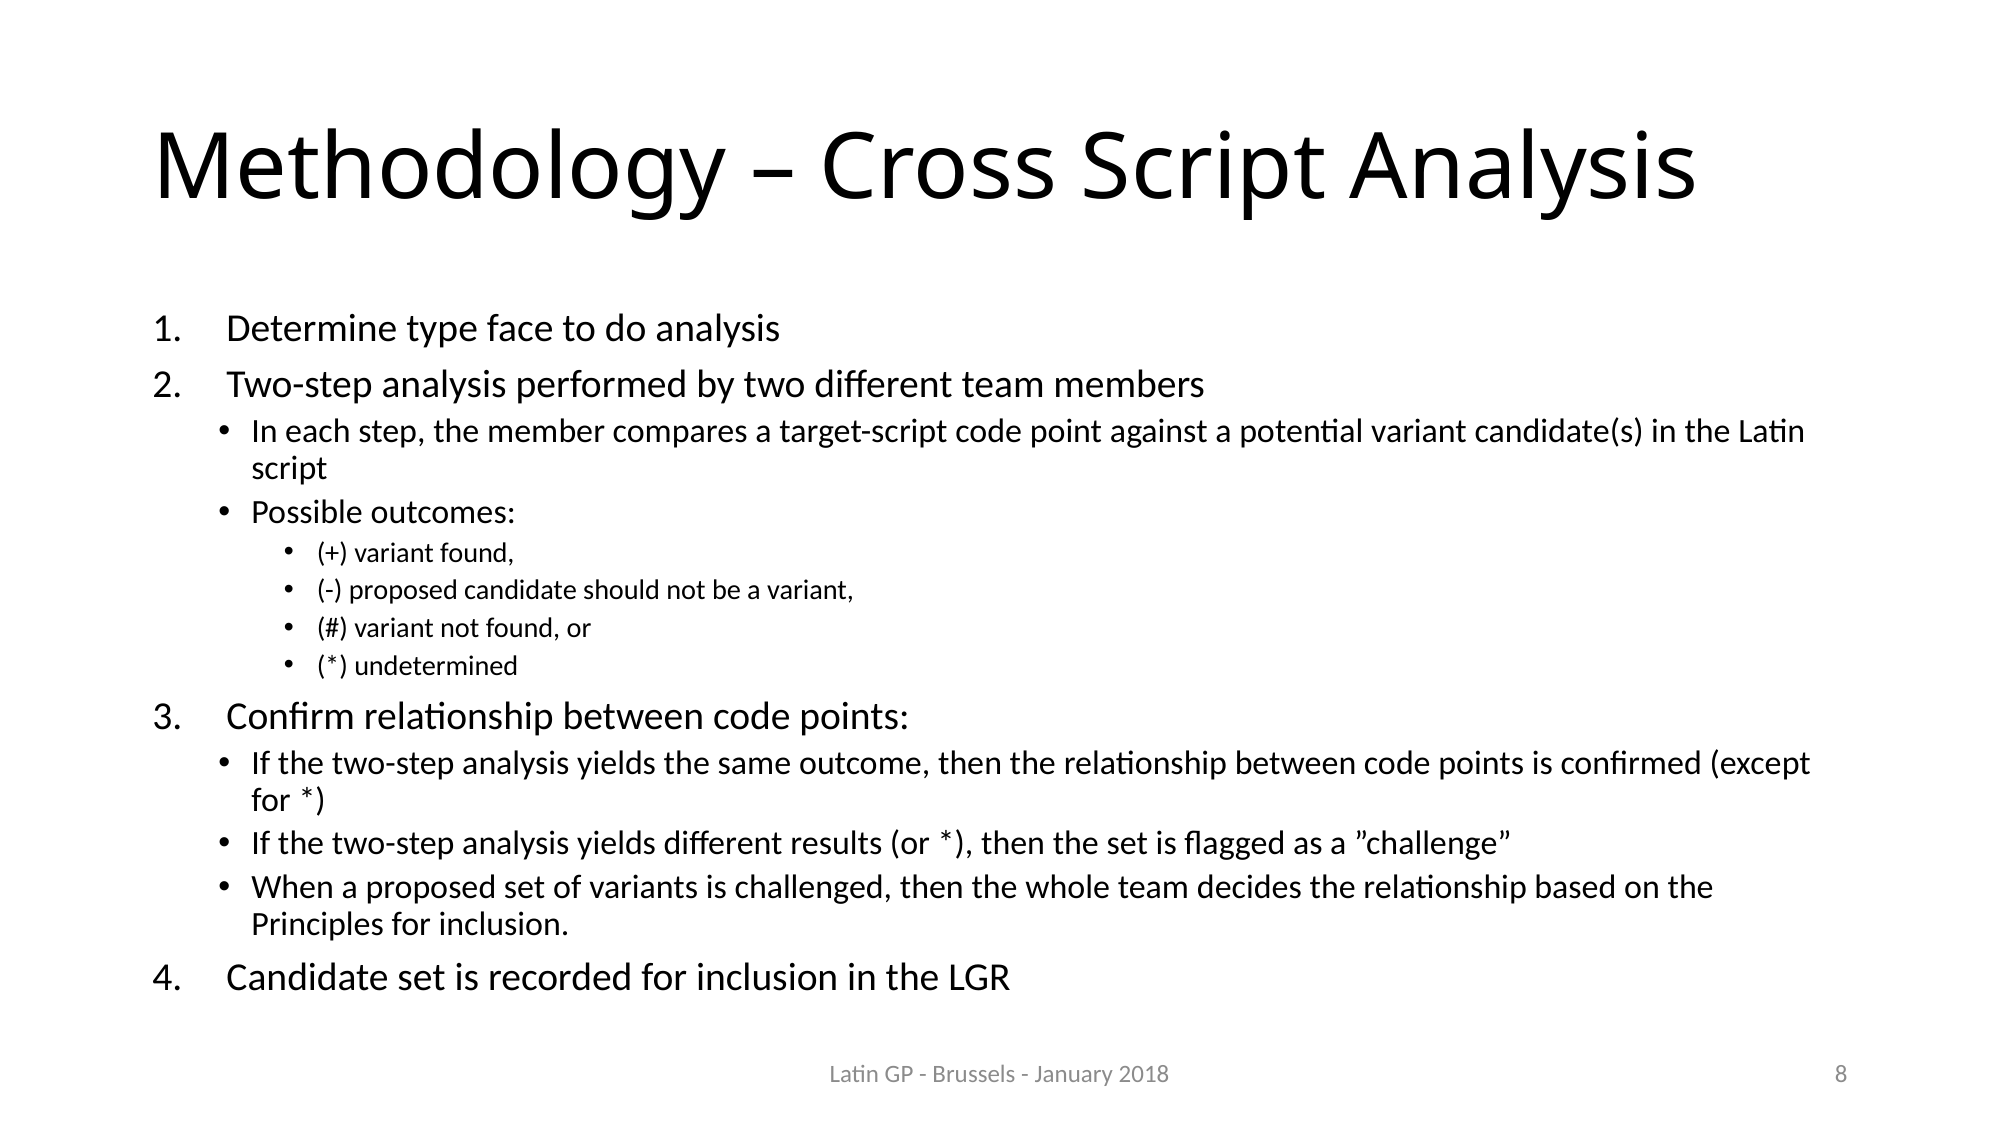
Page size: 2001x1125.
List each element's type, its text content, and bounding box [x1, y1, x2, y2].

list Determine type face to do analysis Two-step analysis performed by two different team members In each step, the member compares a target-script code point against a potential variant candidate(s) in the Latin script Possible outcomes: (+) variant found, (-) proposed candidate should not be a variant, (#) variant not found, or (*) undetermined Confirm relationship between code points: If the two-step analysis yields the same outcome, then the relationship between code points is confirmed (except for *) If the two-step analysis yields different results (or *), then the set is flagged as a ”challenge” When a proposed set of variants is challenged, then the whole team decides the relationship based on the Principles for inclusion. Candidate set is recorded for inclusion in the LGR [137, 299, 1863, 1014]
title Methodology – Cross Script Analysis [137, 59, 1863, 278]
footer Latin GP - Brussels - January 2018 [662, 1042, 1338, 1103]
slide_number 8 [1412, 1042, 1863, 1103]
